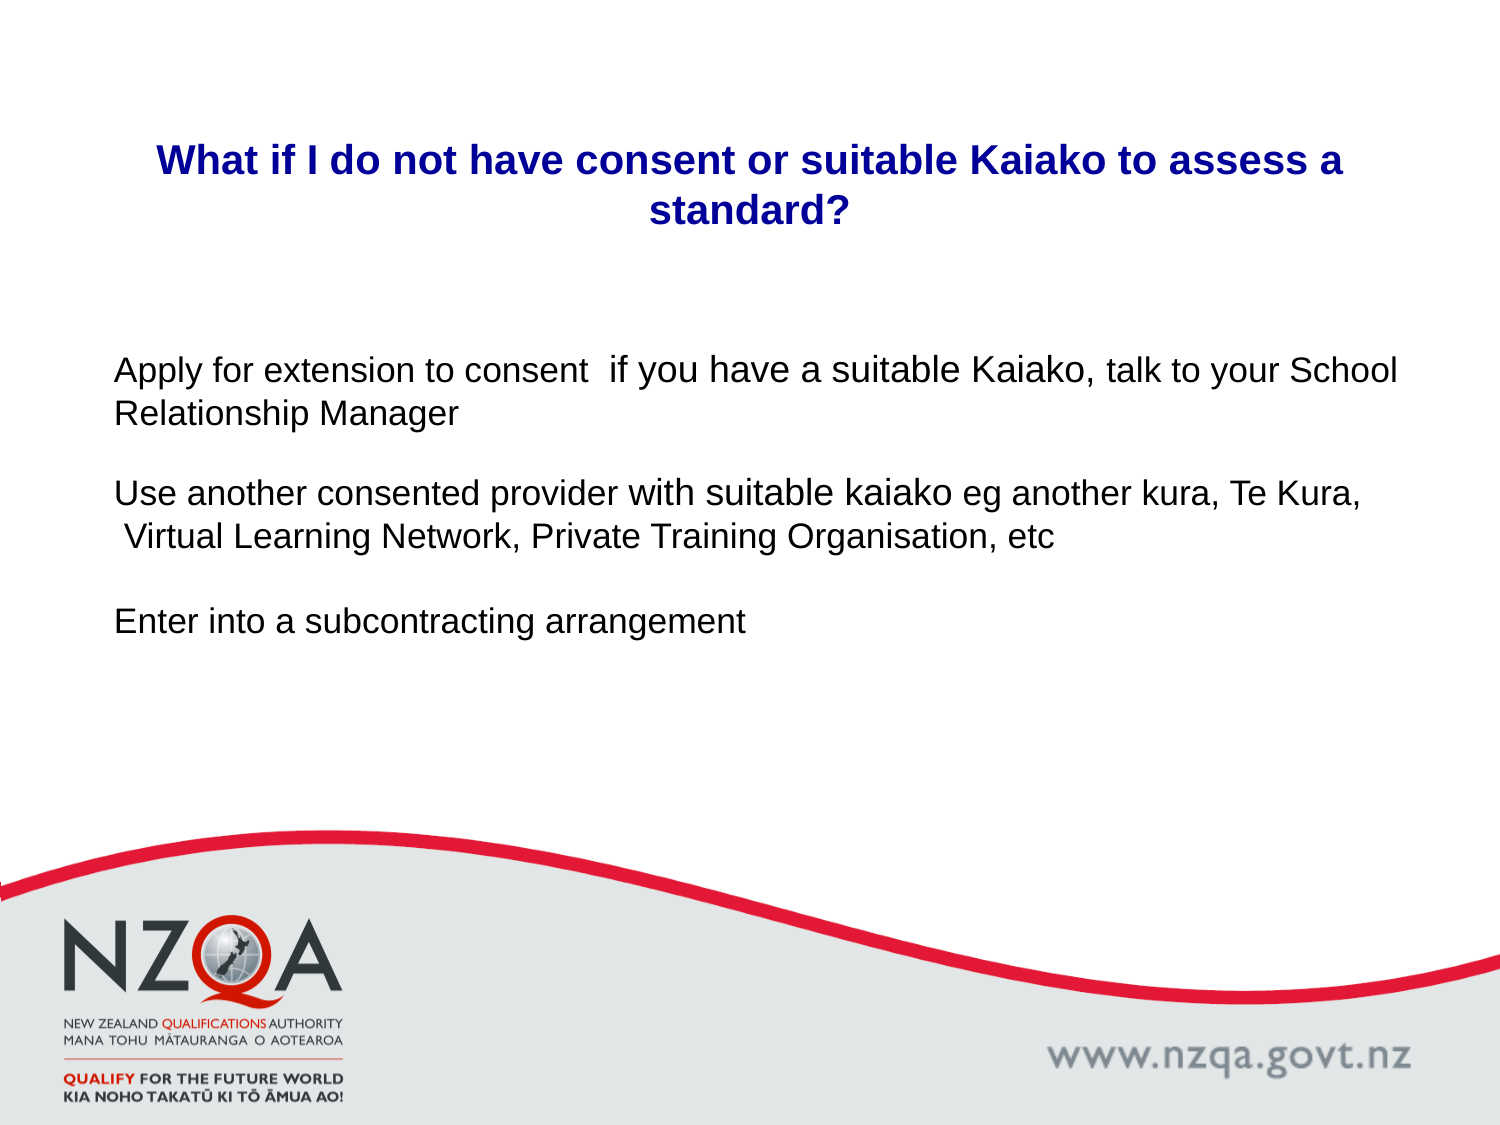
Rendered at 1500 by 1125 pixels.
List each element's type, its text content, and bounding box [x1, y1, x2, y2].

text_box Apply for extension to consent if you have a suitable Kaiako, talk to your School Relationship Manager Use another consented provider with suitable kaiako eg another kura, Te Kura, Virtual Learning Network, Private Training Organisation, etc Enter into a subcontracting arrangement [99, 338, 1424, 648]
text_box What if I do not have consent or suitable Kaiako to assess a standard? [74, 125, 1425, 232]
picture [0, 798, 1500, 1125]
